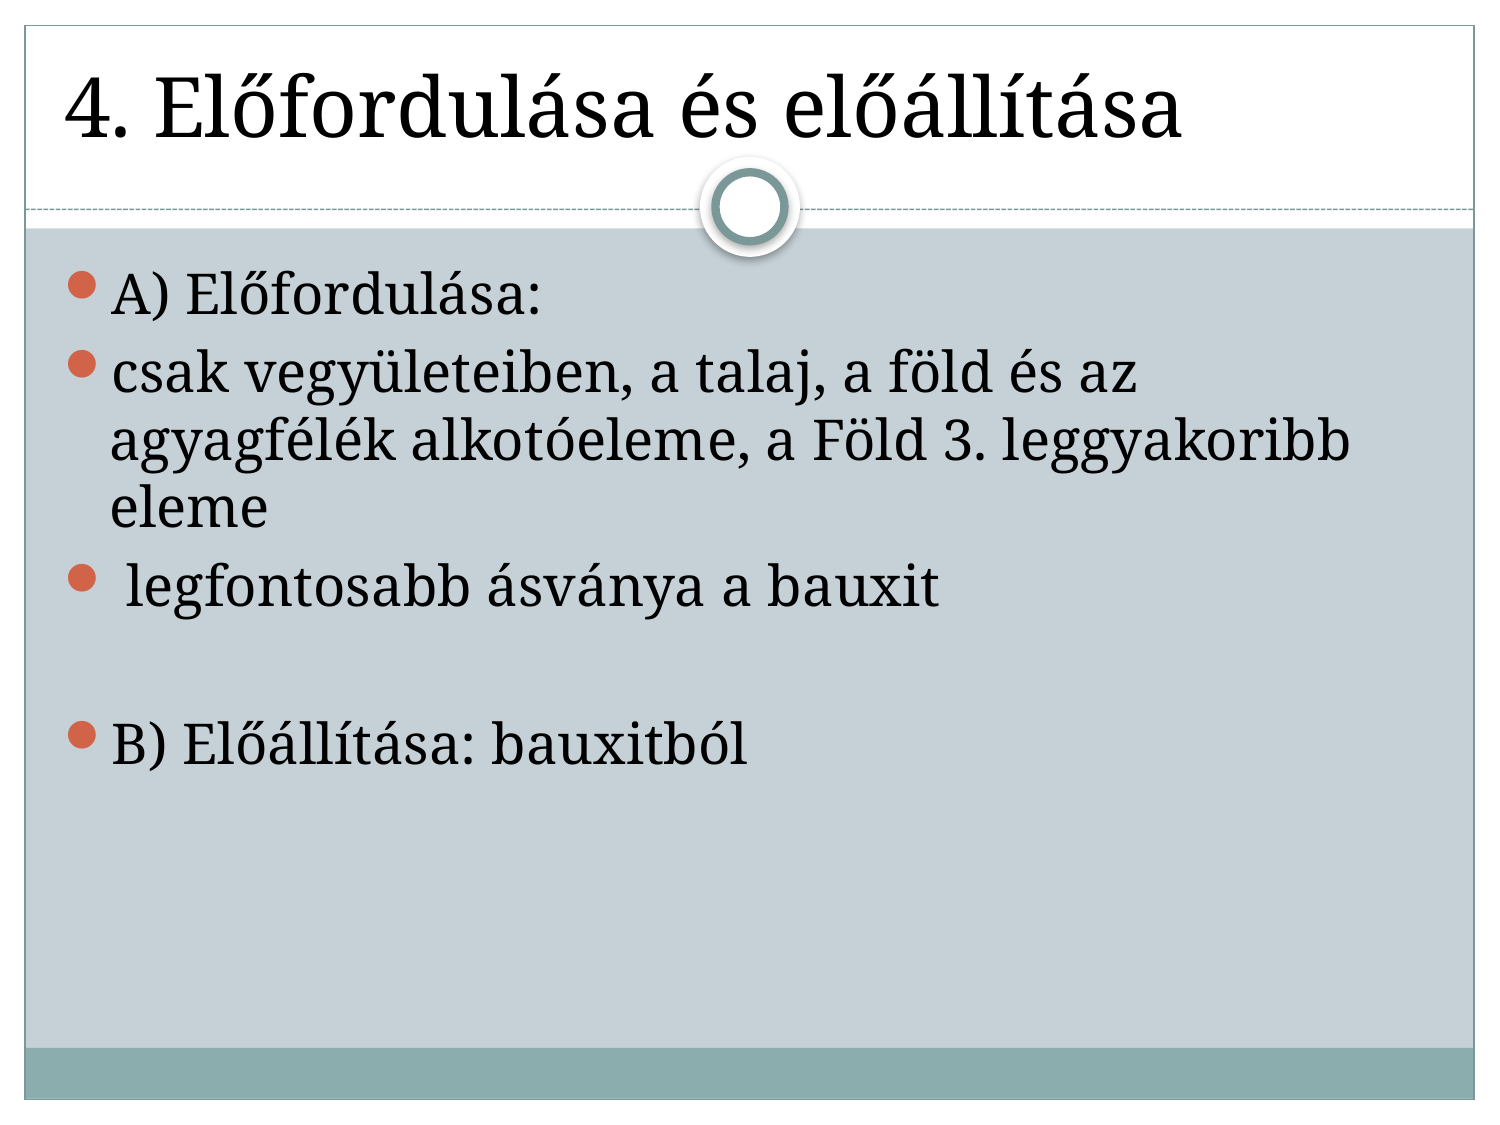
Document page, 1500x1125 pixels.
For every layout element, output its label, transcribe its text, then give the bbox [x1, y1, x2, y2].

list A) Előfordulása: csak vegyületeiben, a talaj, a föld és az agyagfélék alkotóeleme, a Föld 3. leggyakoribb eleme legfontosabb ásványa a bauxit B) Előállítása: bauxitból [49, 250, 1445, 1001]
title 4. Előfordulása és előállítása [49, 37, 1450, 162]
